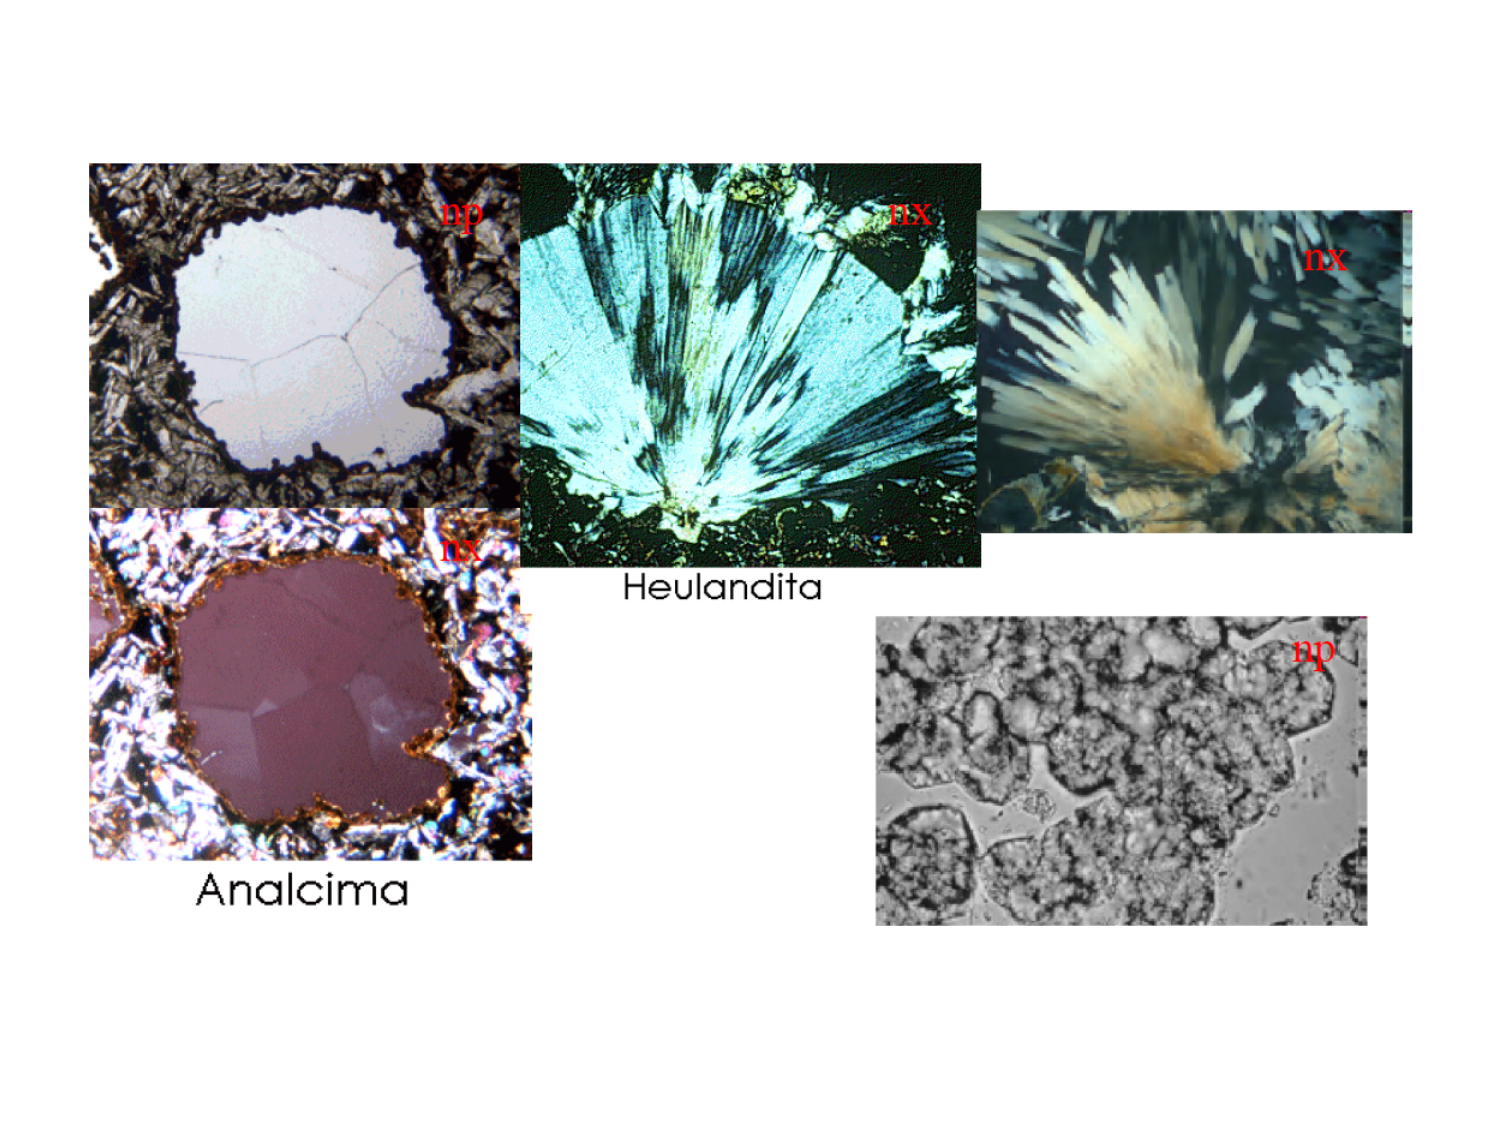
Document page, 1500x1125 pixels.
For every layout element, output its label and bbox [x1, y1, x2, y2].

picture [64, 125, 1427, 973]
